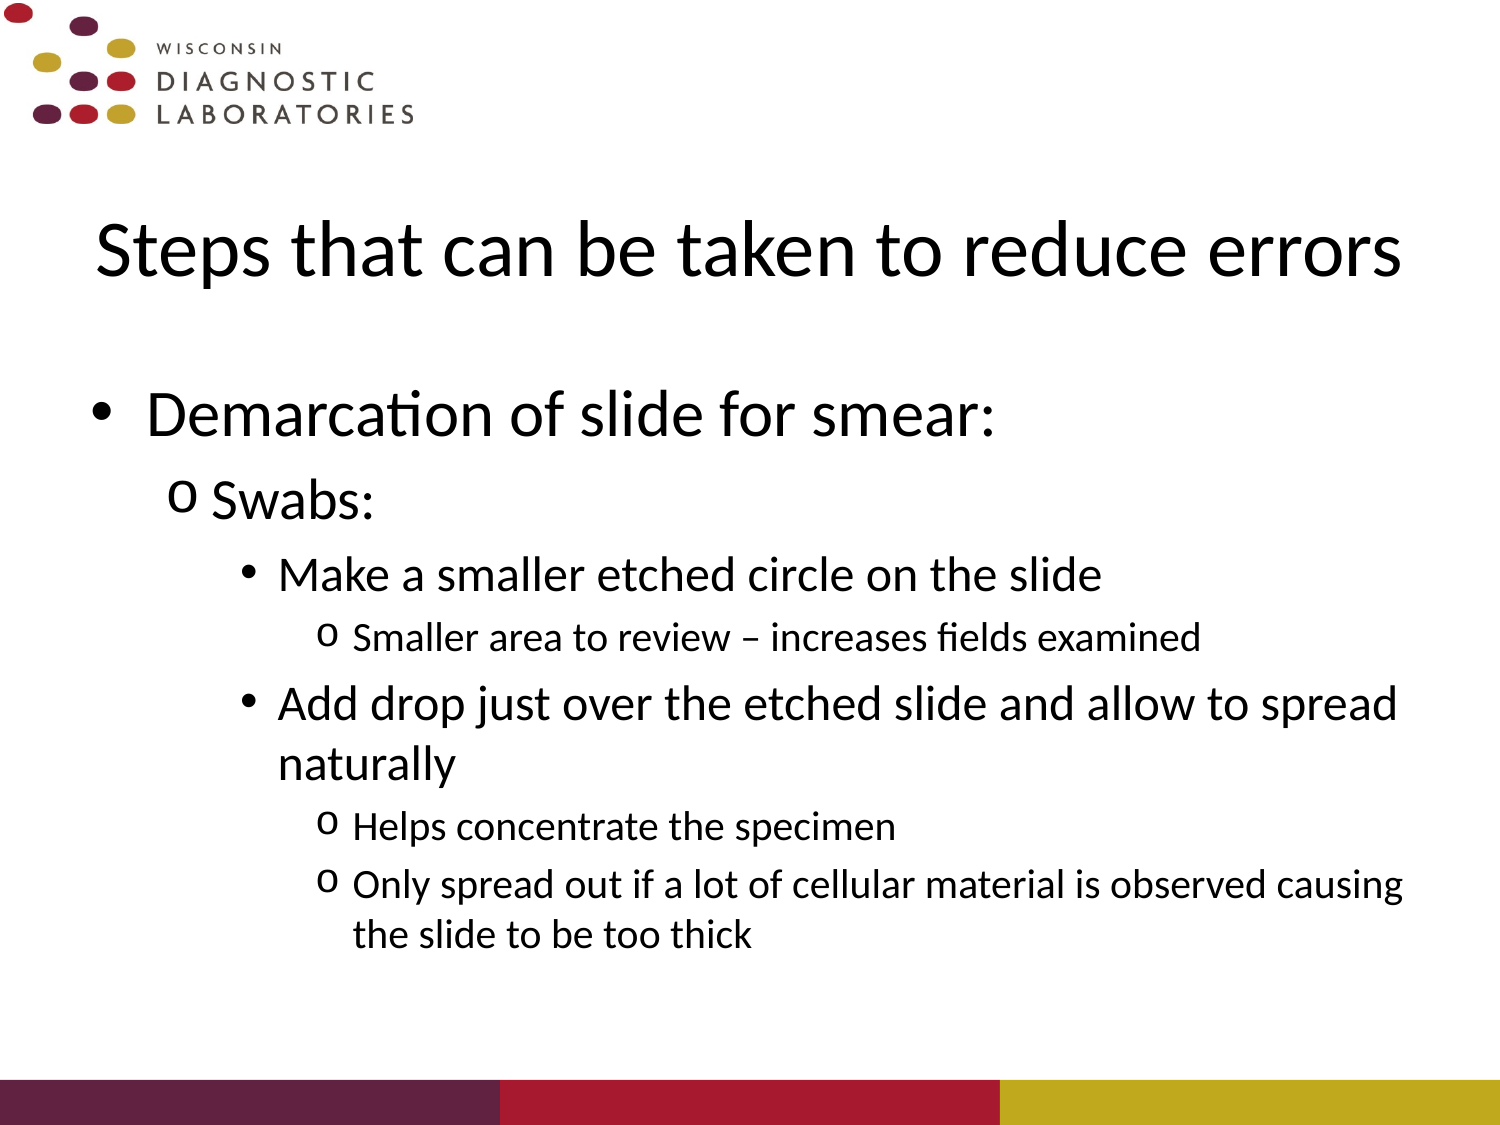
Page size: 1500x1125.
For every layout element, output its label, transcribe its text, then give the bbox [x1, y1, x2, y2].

list Demarcation of slide for smear: Swabs: Make a smaller etched circle on the slide Smaller area to review – increases fields examined Add drop just over the etched slide and allow to spread naturally Helps concentrate the specimen Only spread out if a lot of cellular material is observed causing the slide to be too thick [75, 362, 1425, 1013]
title Steps that can be taken to reduce errors [75, 149, 1425, 338]
picture [4, 3, 413, 124]
